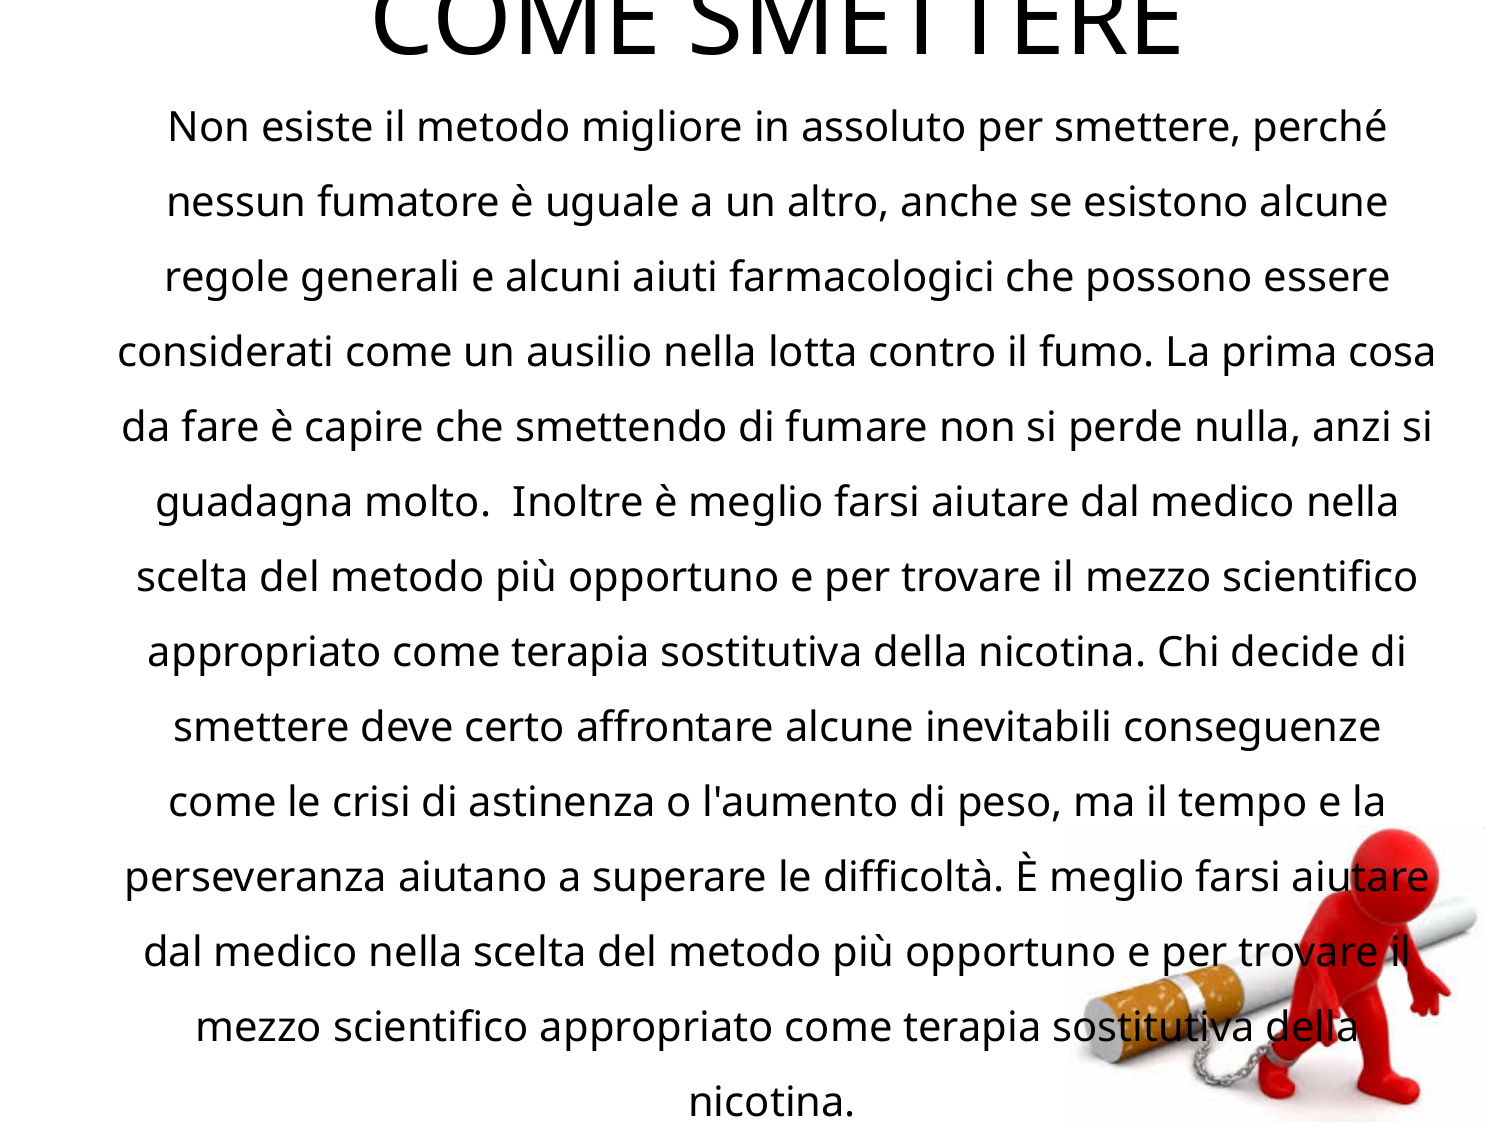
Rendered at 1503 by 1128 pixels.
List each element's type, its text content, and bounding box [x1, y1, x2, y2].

picture [1069, 826, 1487, 1123]
title COME SMETTERE Non esiste il metodo migliore in assoluto per smettere, perché nessun fumatore è uguale a un altro, anche se esistono alcune regole generali e alcuni aiuti farmacologici che possono essere considerati come un ausilio nella lotta contro il fumo. La prima cosa da fare è capire che smettendo di fumare non si perde nulla, anzi si guadagna molto. Inoltre è meglio farsi aiutare dal medico nella scelta del metodo più opportuno e per trovare il mezzo scientifico appropriato come terapia sostitutiva della nicotina. Chi decide di smettere deve certo affrontare alcune inevitabili conseguenze come le crisi di astinenza o l'aumento di peso, ma il tempo e la perseveranza aiutano a superare le difficoltà. È meglio farsi aiutare dal medico nella scelta del metodo più opportuno e per trovare il mezzo scientifico appropriato come terapia sostitutiva della nicotina. [101, 83, 1454, 989]
